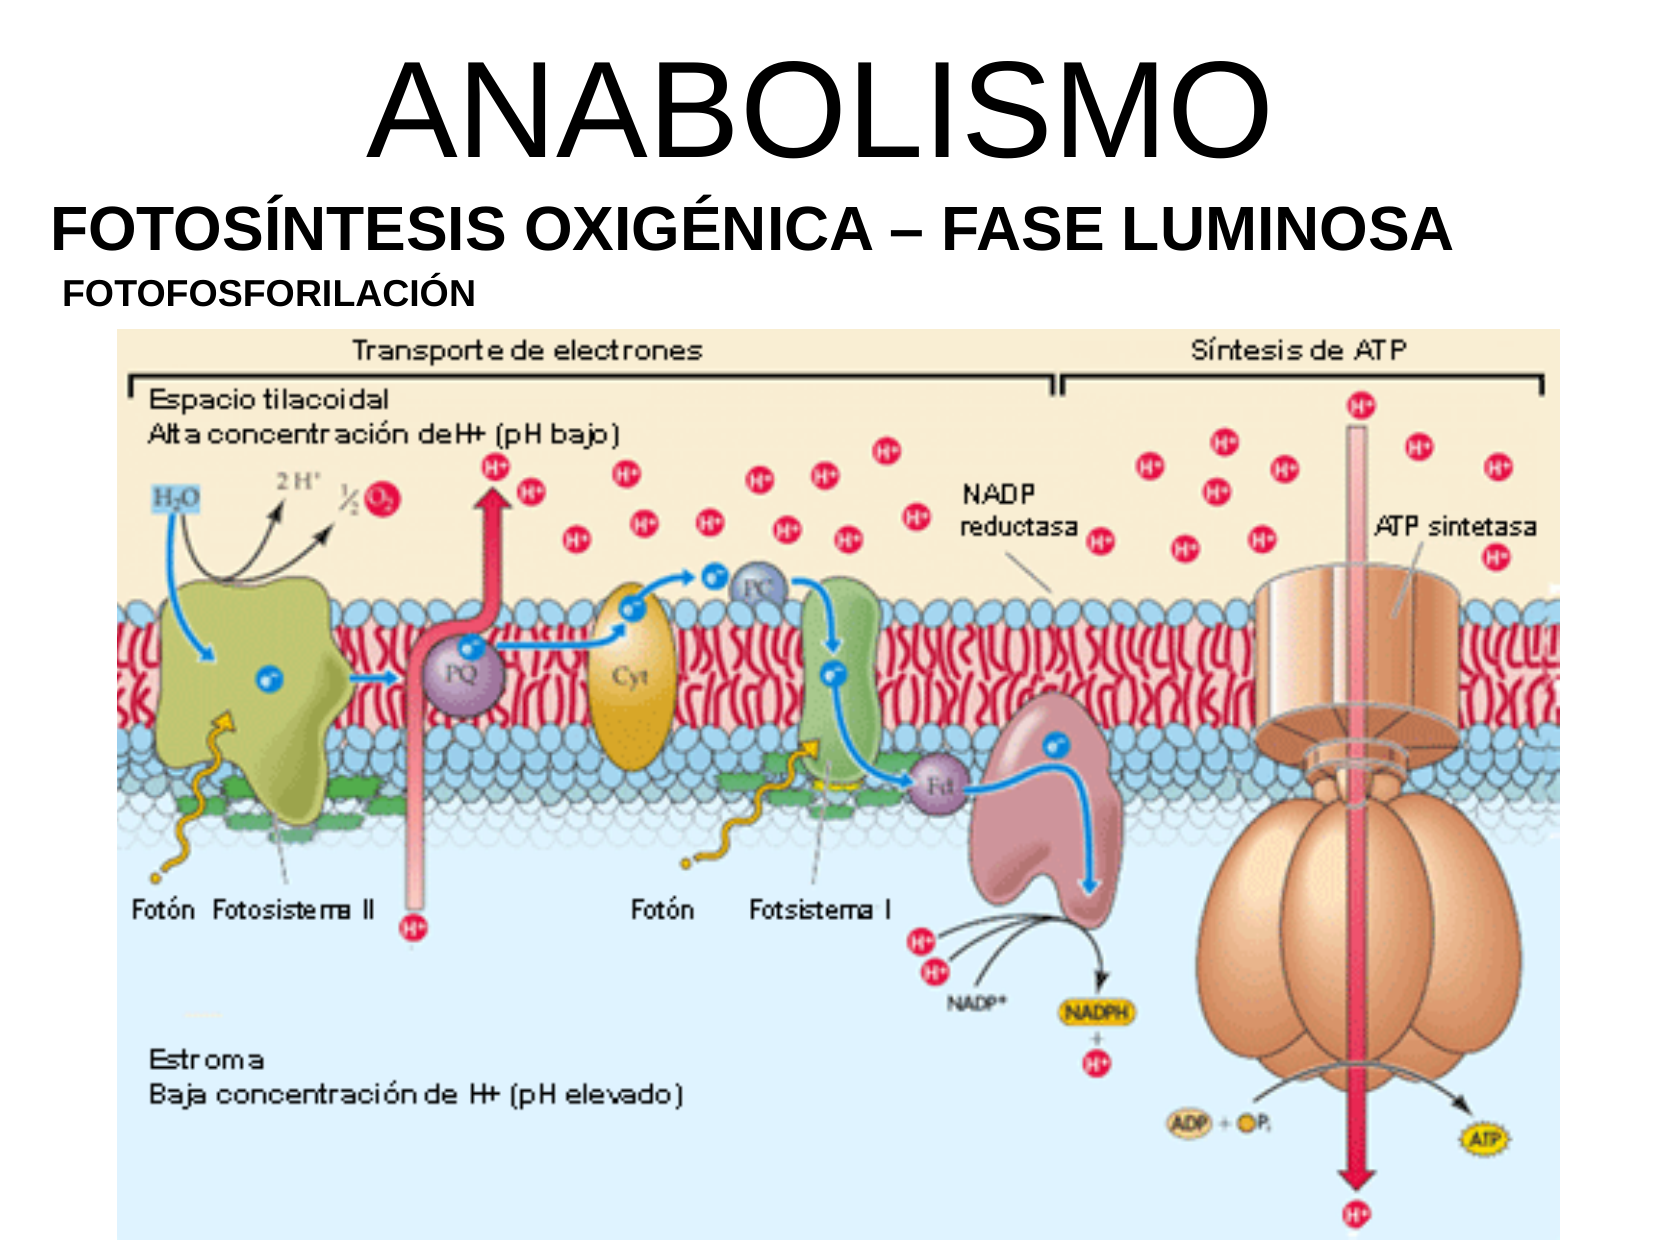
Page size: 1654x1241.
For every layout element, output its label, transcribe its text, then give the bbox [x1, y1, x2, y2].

picture [117, 329, 1560, 1241]
text_box FOTOFOSFORILACIÓN [47, 265, 492, 323]
text_box FOTOSÍNTESIS OXIGÉNICA – FASE LUMINOSA [35, 183, 1583, 266]
text_box ANABOLISMO [23, 17, 1619, 187]
